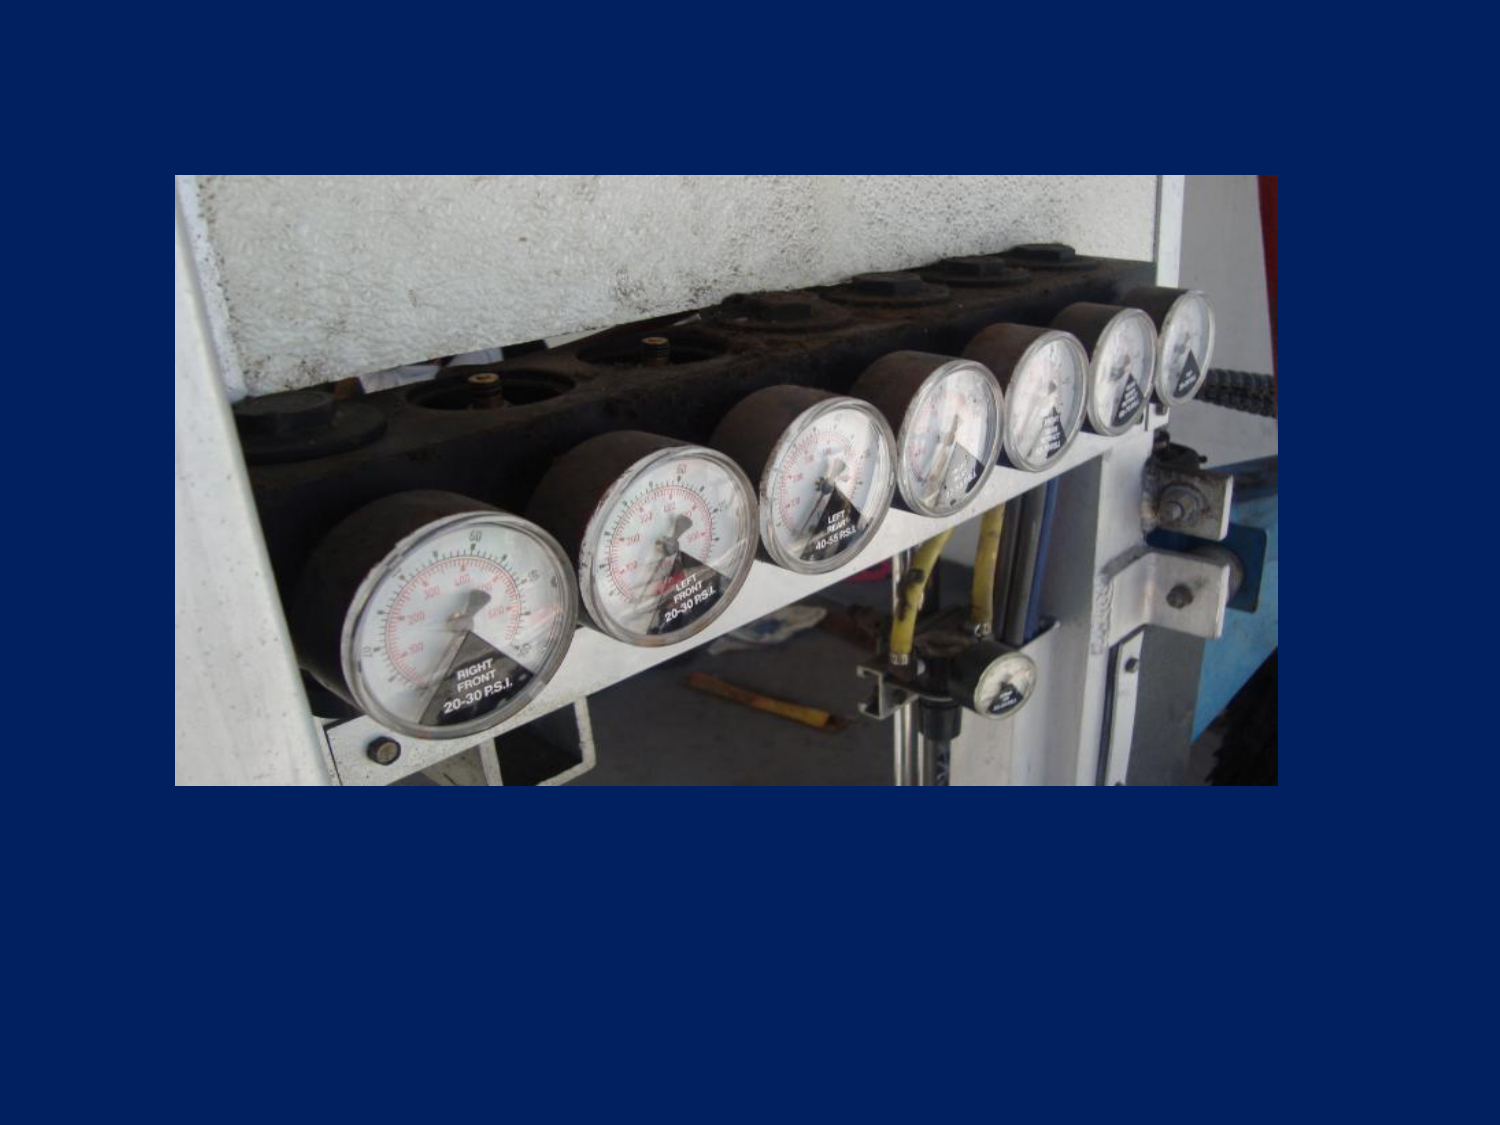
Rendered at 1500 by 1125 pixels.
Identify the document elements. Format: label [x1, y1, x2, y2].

picture [175, 175, 1278, 786]
